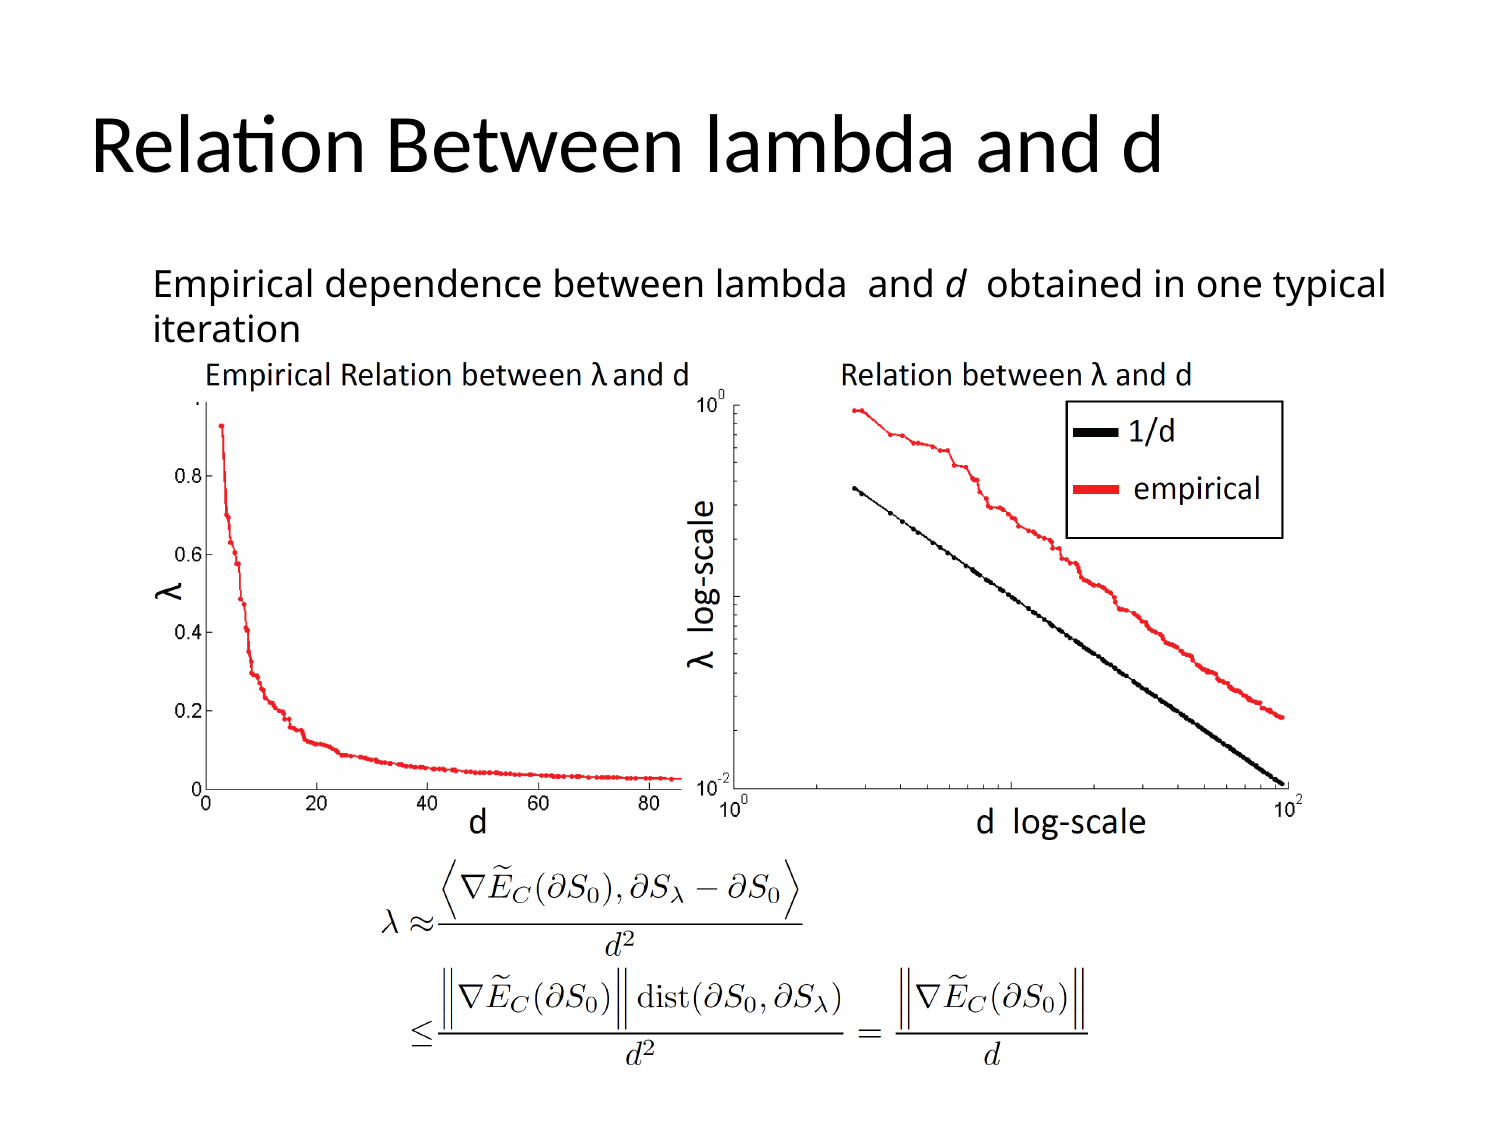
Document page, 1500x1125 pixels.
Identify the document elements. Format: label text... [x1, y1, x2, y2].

title Relation Between lambda and d [75, 45, 1425, 233]
text_box Empirical dependence between lambda and d obtained in one typical iteration [137, 252, 1407, 357]
picture [149, 354, 1313, 843]
picture [371, 849, 1092, 1076]
